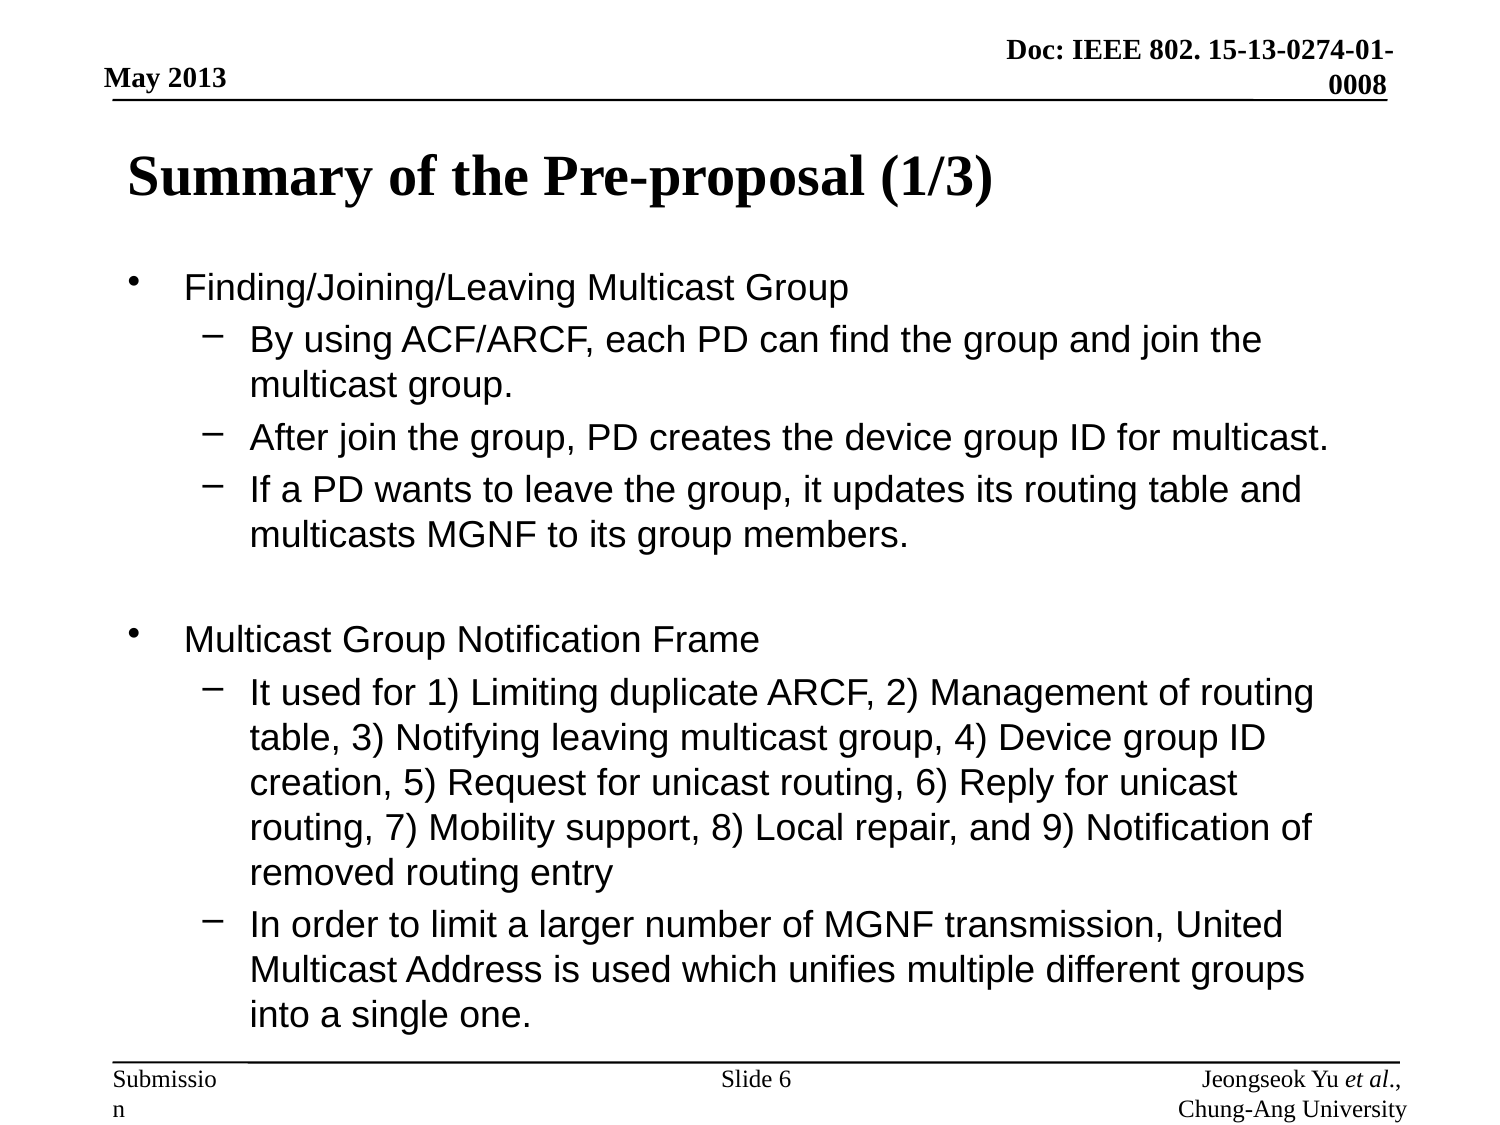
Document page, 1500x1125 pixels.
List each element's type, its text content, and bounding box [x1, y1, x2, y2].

title Summary of the Pre-proposal (1/3) [112, 112, 1388, 232]
slide_number Slide 6 [712, 1061, 800, 1093]
list Finding/Joining/Leaving Multicast Group By using ACF/ARCF, each PD can find the group and join the multicast group. After join the group, PD creates the device group ID for multicast. If a PD wants to leave the group, it updates its routing table and multicasts MGNF to its group members. Multicast Group Notification Frame It used for 1) Limiting duplicate ARCF, 2) Management of routing table, 3) Notifying leaving multicast group, 4) Device group ID creation, 5) Request for unicast routing, 6) Reply for unicast routing, 7) Mobility support, 8) Local repair, and 9) Notification of removed routing entry In order to limit a larger number of MGNF transmission, United Multicast Address is used which unifies multiple different groups into a single one. [112, 255, 1388, 1000]
